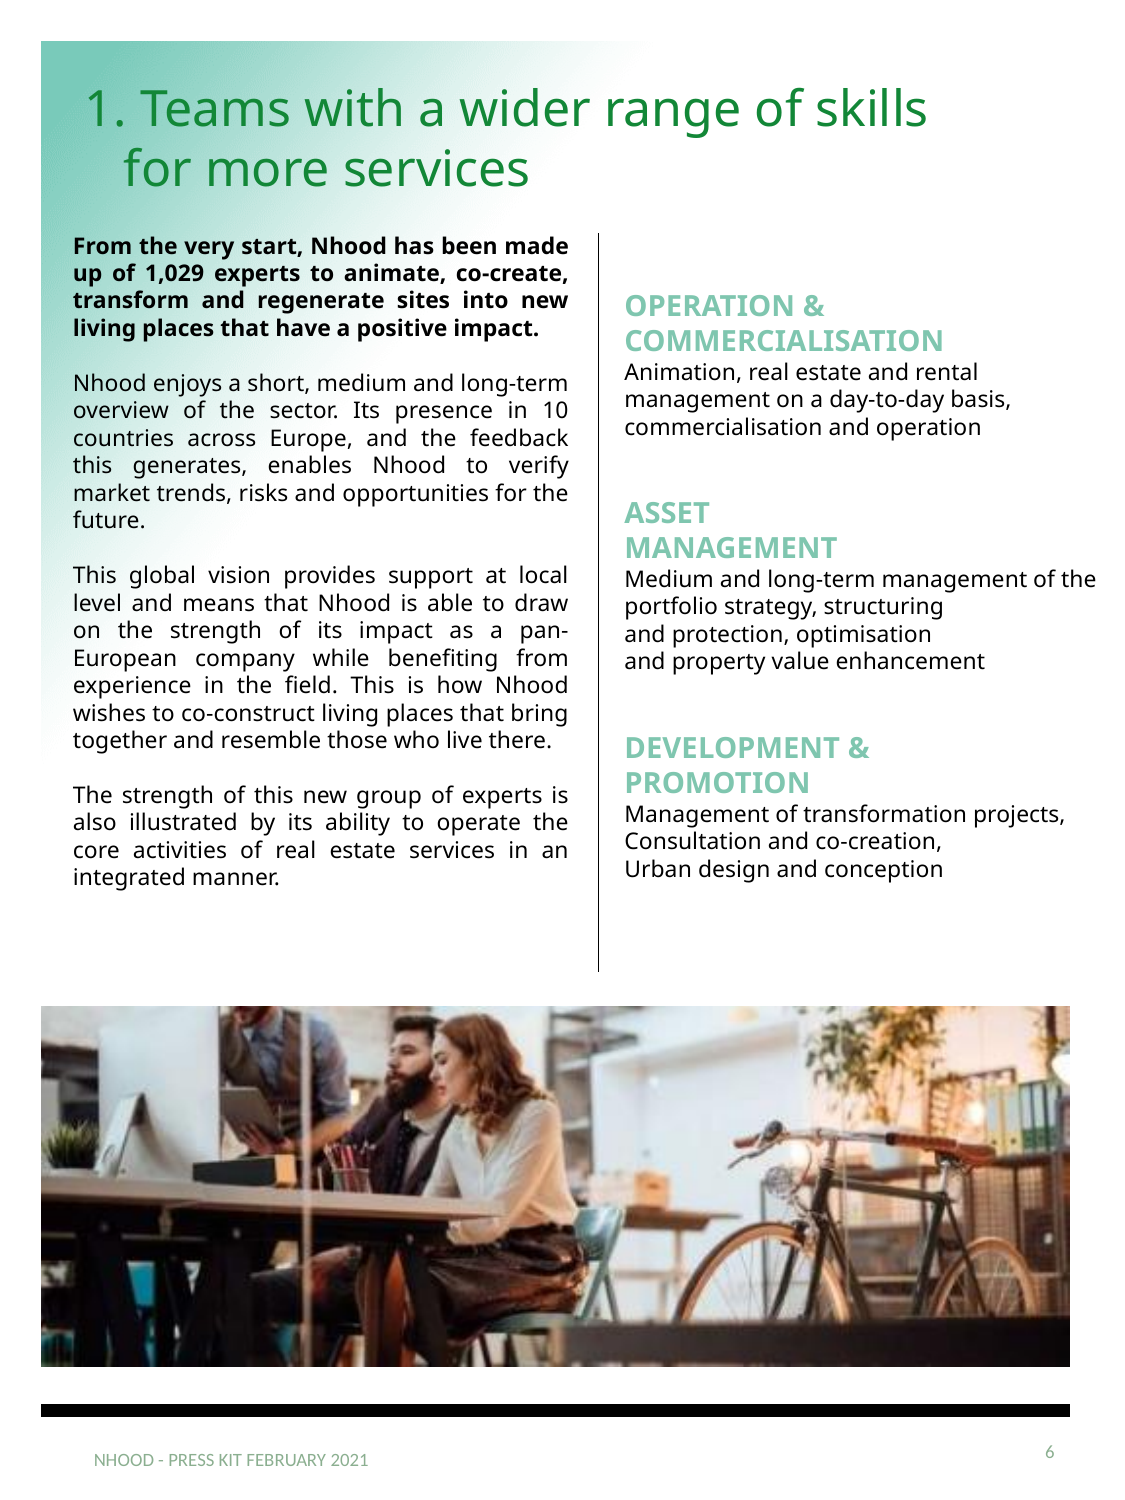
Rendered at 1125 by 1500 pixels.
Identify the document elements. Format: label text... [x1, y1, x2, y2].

picture [41, 41, 694, 809]
text_box From the very start, Nhood has been made up of 1,029 experts to animate, co-create, transform and regenerate sites into new living places that have a positive impact. Nhood enjoys a short, medium and long-term overview of the sector. Its presence in 10 countries across Europe, and the feedback this generates, enables Nhood to verify market trends, risks and opportunities for the future. This global vision provides support at local level and means that Nhood is able to draw on the strength of its impact as a pan-European company while benefiting from experience in the field. This is how Nhood wishes to co-construct living places that bring together and resemble those who live there. The strength of this new group of experts is also illustrated by its ability to operate the core activities of real estate services in an integrated manner. [57, 223, 585, 898]
picture [41, 1006, 1070, 1367]
text_box 1. Teams with a wider range of skills for more services [70, 69, 992, 204]
text_box OPERATION & COMMERCIALISATION Animation, real estate and rental management on a day-to-day basis, commercialisation and operation ASSET MANAGEMENT Medium and long-term management of the portfolio strategy, structuring and protection, optimisation and property value enhancement DEVELOPMENT & PROMOTION Management of transformation projects, Consultation and co-creation, Urban design and conception [609, 280, 1125, 889]
footer NHOOD - PRESS KIT FEBRUARY 2021 [41, 1418, 421, 1499]
slide_number 6 [816, 1410, 1070, 1491]
